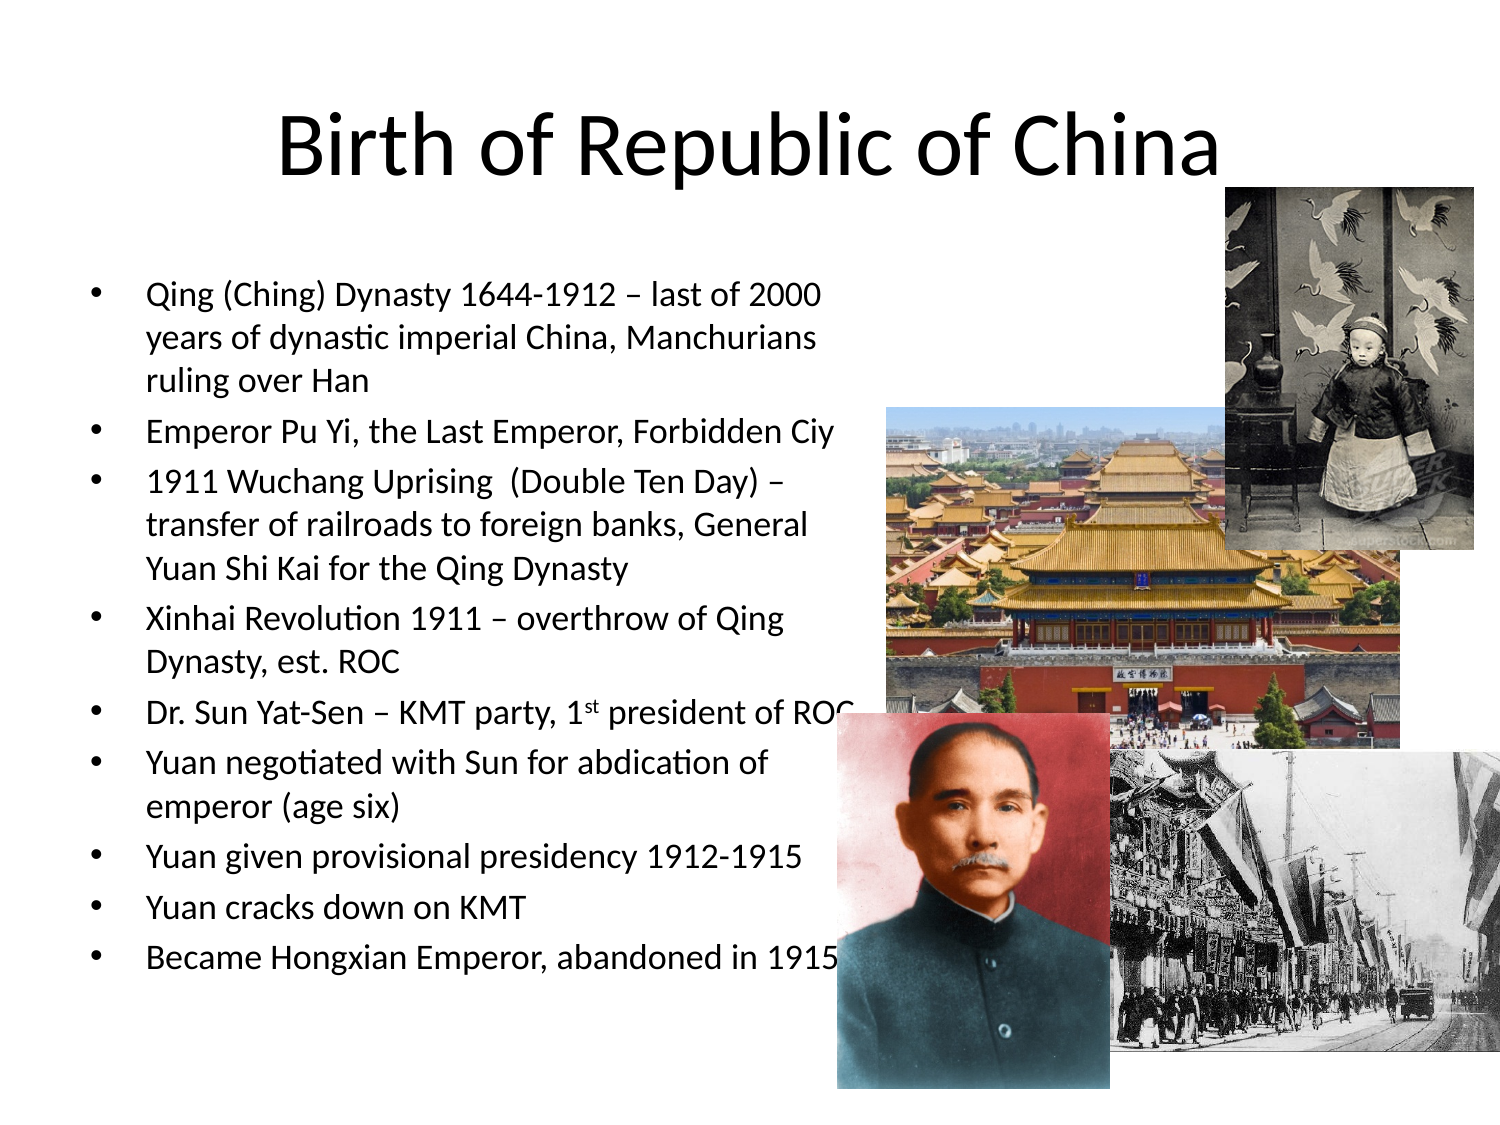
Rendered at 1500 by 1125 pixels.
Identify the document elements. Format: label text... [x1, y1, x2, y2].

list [886, 407, 1400, 748]
list Qing (Ching) Dynasty 1644-1912 – last of 2000 years of dynastic imperial China, Manchurians ruling over Han Emperor Pu Yi, the Last Emperor, Forbidden Ciy 1911 Wuchang Uprising (Double Ten Day) – transfer of railroads to foreign banks, General Yuan Shi Kai for the Qing Dynasty Xinhai Revolution 1911 – overthrow of Qing Dynasty, est. ROC Dr. Sun Yat-Sen – KMT party, 1st president of ROC Yuan negotiated with Sun for abdication of emperor (age six) Yuan given provisional presidency 1912-1915 Yuan cracks down on KMT Became Hongxian Emperor, abandoned in 1915 [75, 262, 875, 1005]
picture [837, 712, 1500, 1089]
title Birth of Republic of China [75, 45, 1425, 233]
picture [1225, 187, 1474, 551]
